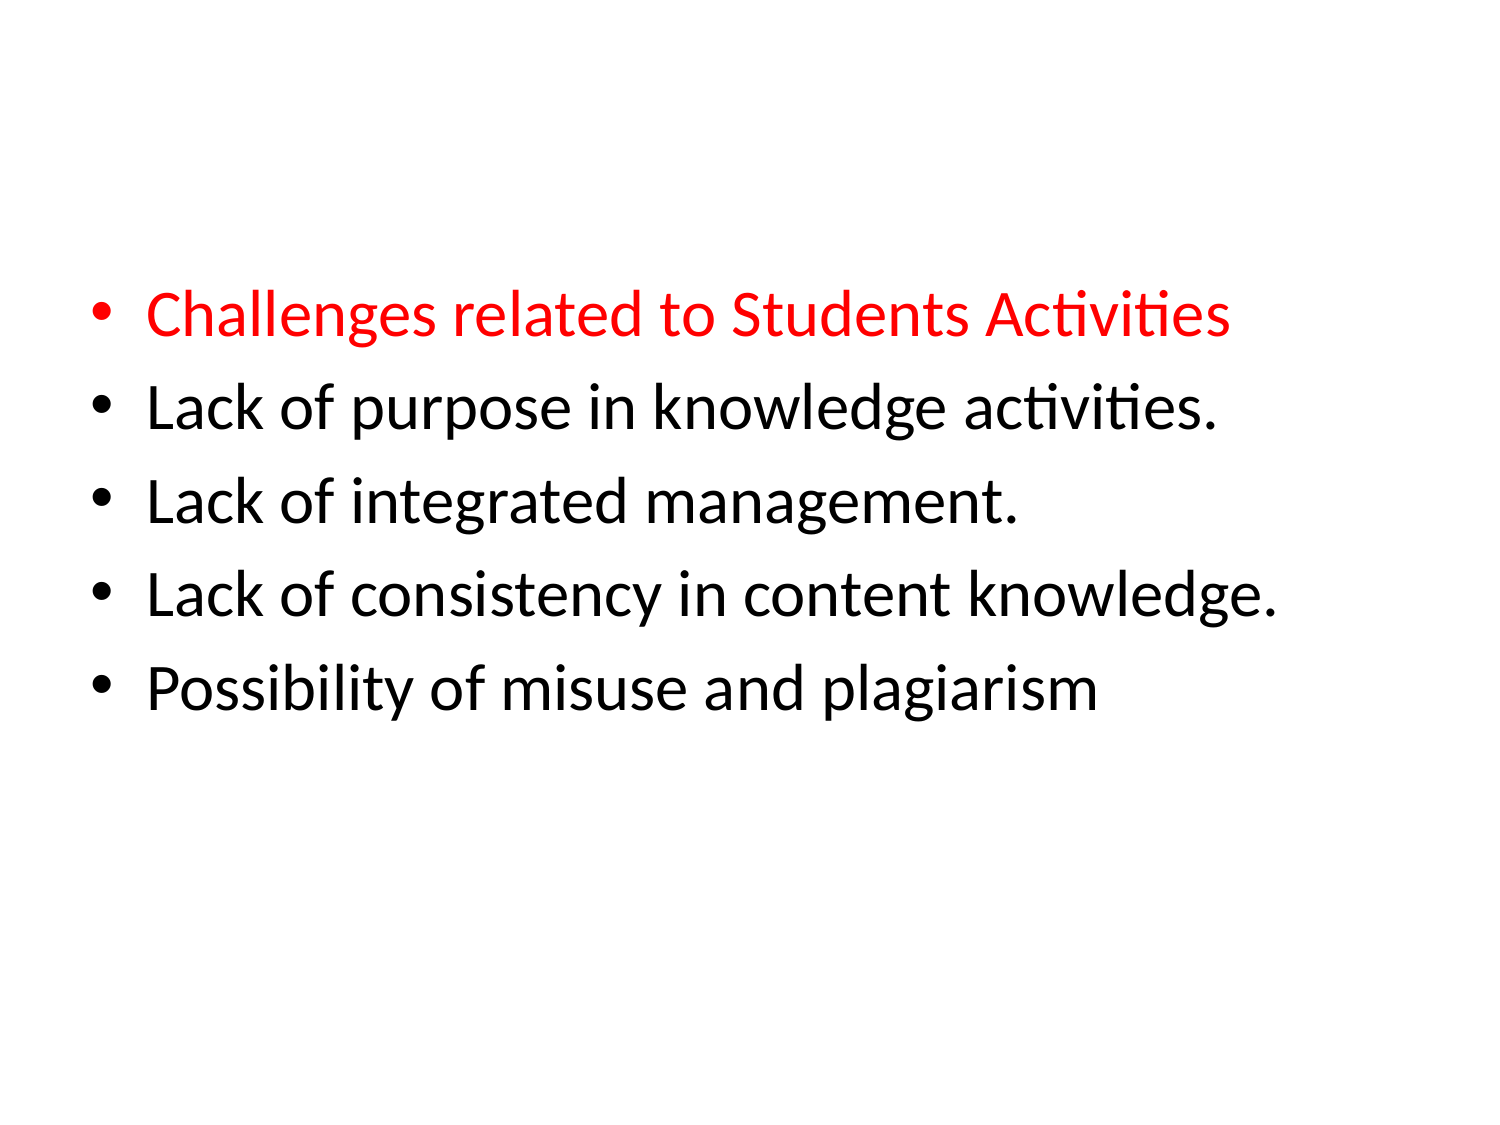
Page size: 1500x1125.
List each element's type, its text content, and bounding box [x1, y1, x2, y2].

list Challenges related to Students Activities Lack of purpose in knowledge activities. Lack of integrated management. Lack of consistency in content knowledge. Possibility of misuse and plagiarism [75, 262, 1425, 1005]
